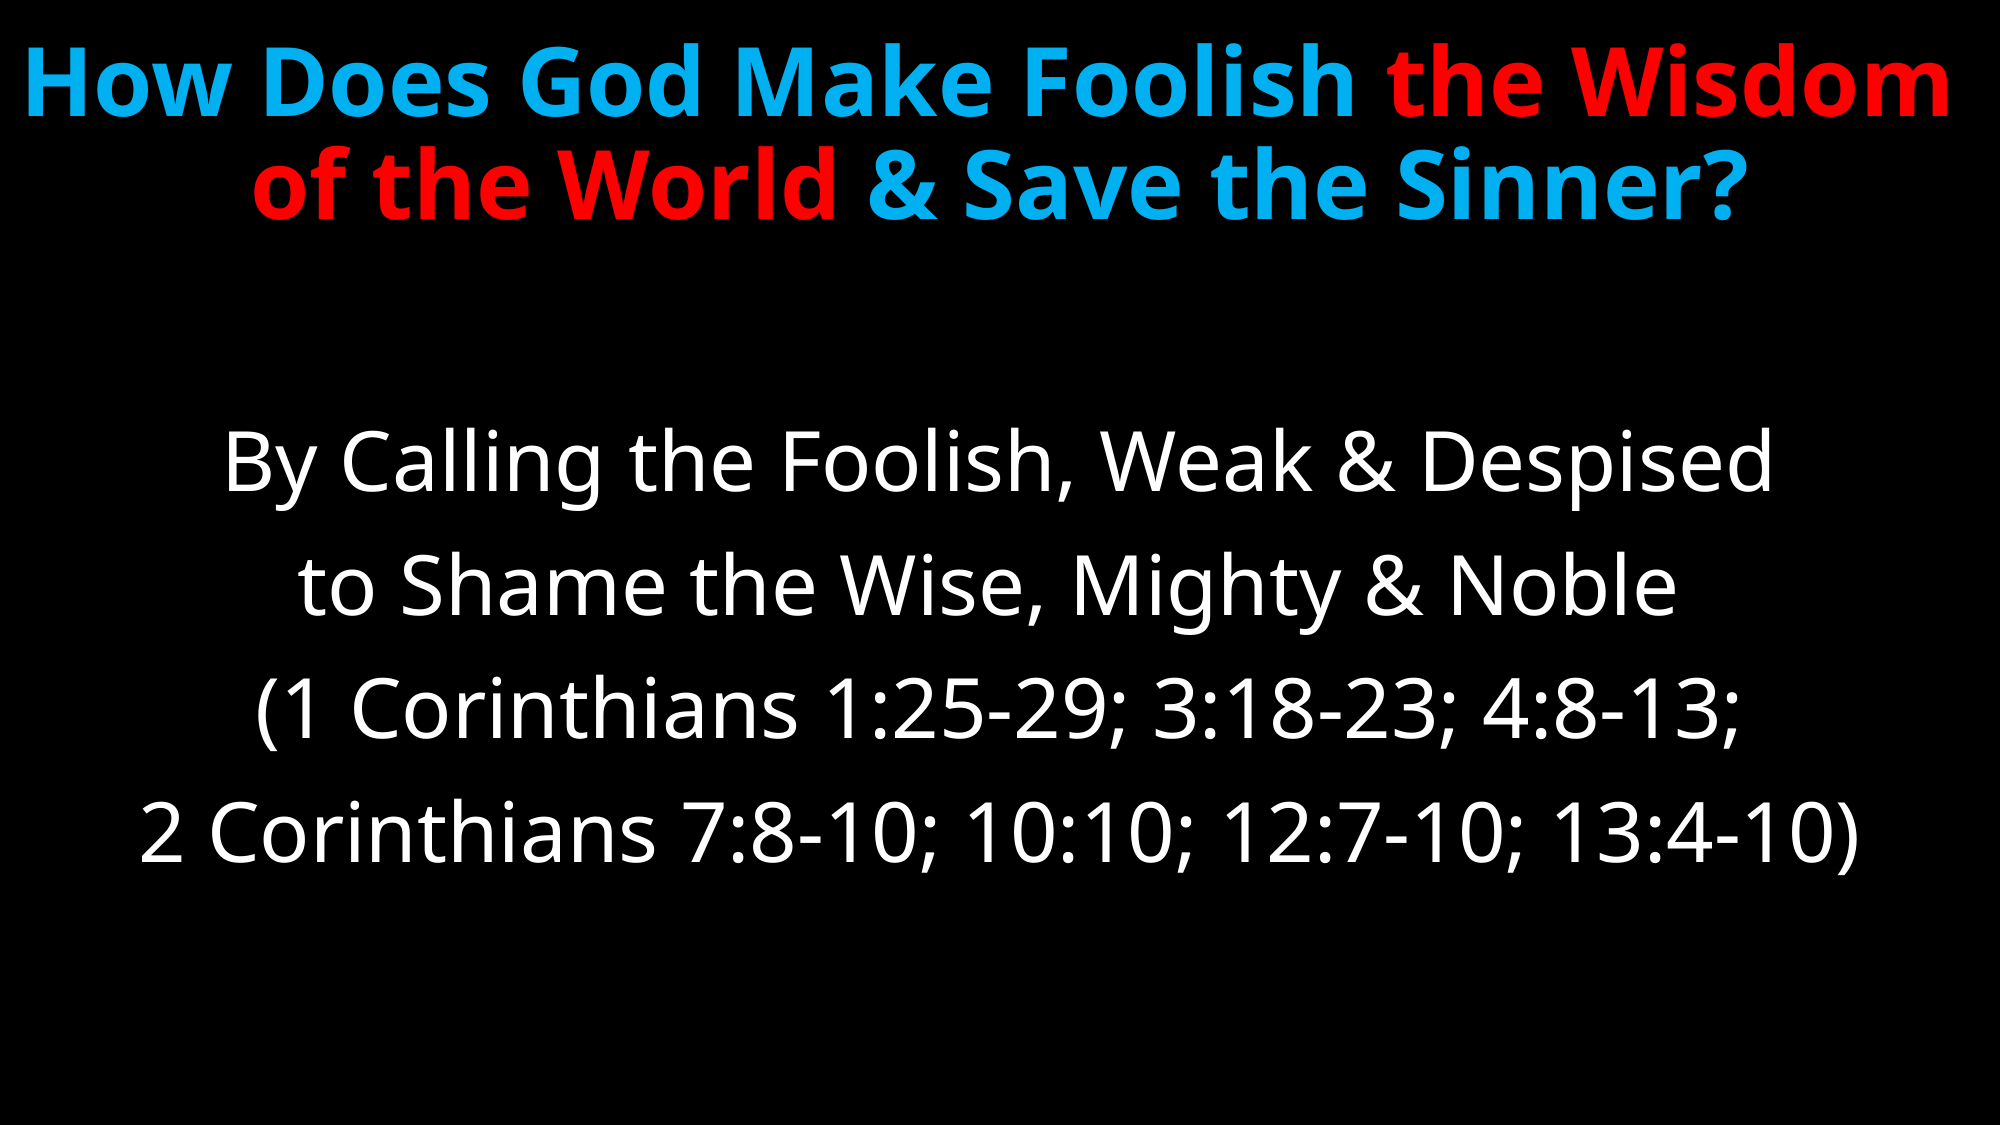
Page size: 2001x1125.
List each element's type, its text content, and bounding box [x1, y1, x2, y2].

title How Does God Make Foolish the Wisdom of the World & Save the Sinner? [0, 0, 2000, 277]
list By Calling the Foolish, Weak & Despised to Shame the Wise, Mighty & Noble (1 Corinthians 1:25-29; 3:18-23; 4:8-13; 2 Corinthians 7:8-10; 10:10; 12:7-10; 13:4-10) [0, 277, 2000, 1125]
